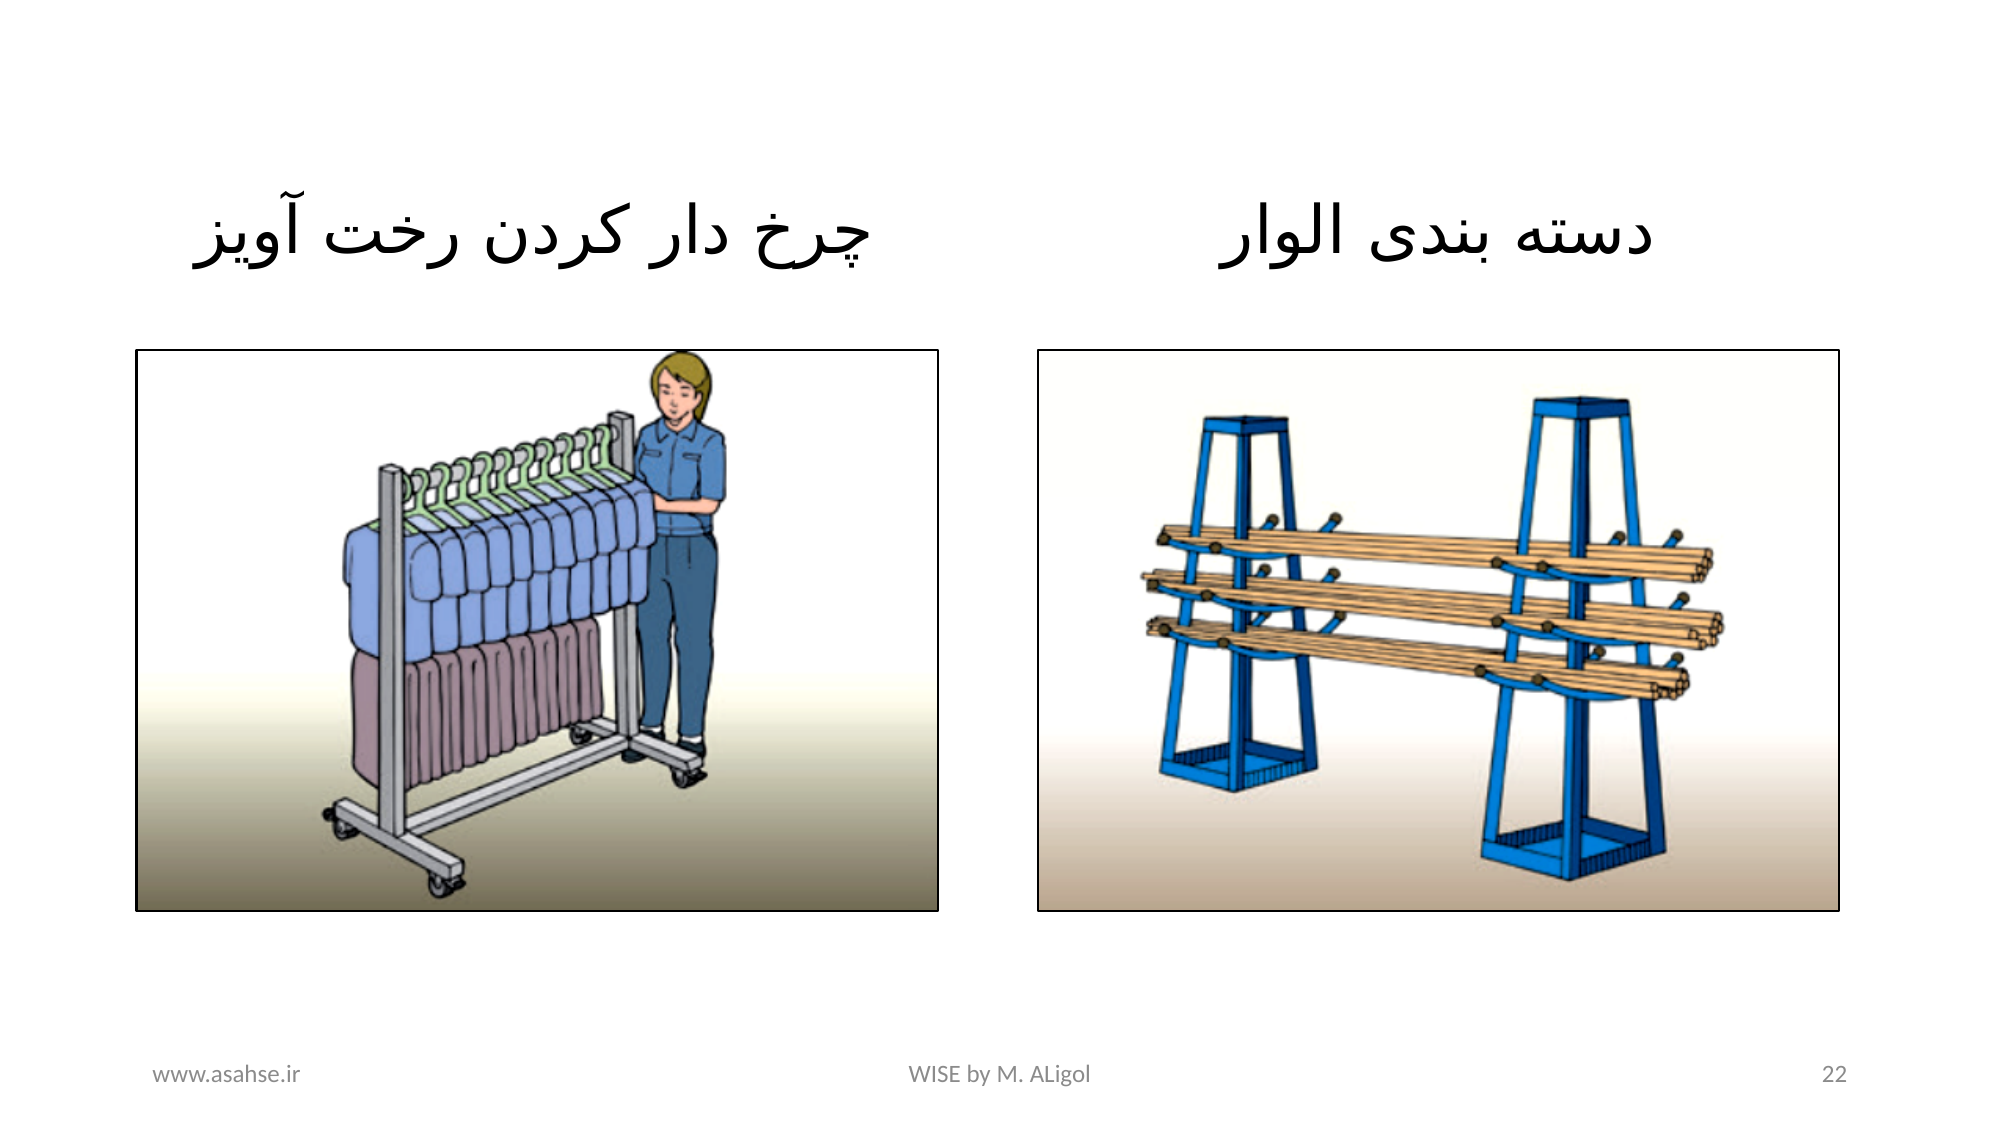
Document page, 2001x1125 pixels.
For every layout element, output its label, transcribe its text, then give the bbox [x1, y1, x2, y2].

title دسته بندی الوار [1039, 123, 1839, 341]
picture [137, 351, 937, 911]
slide_number www.asahse.ir [137, 1042, 588, 1103]
text_box چرخ دار کردن رخت آویز [135, 123, 935, 341]
picture [1038, 351, 1839, 911]
slide_number 22 [1412, 1042, 1863, 1103]
footer WISE by M. ALigol [662, 1042, 1338, 1103]
